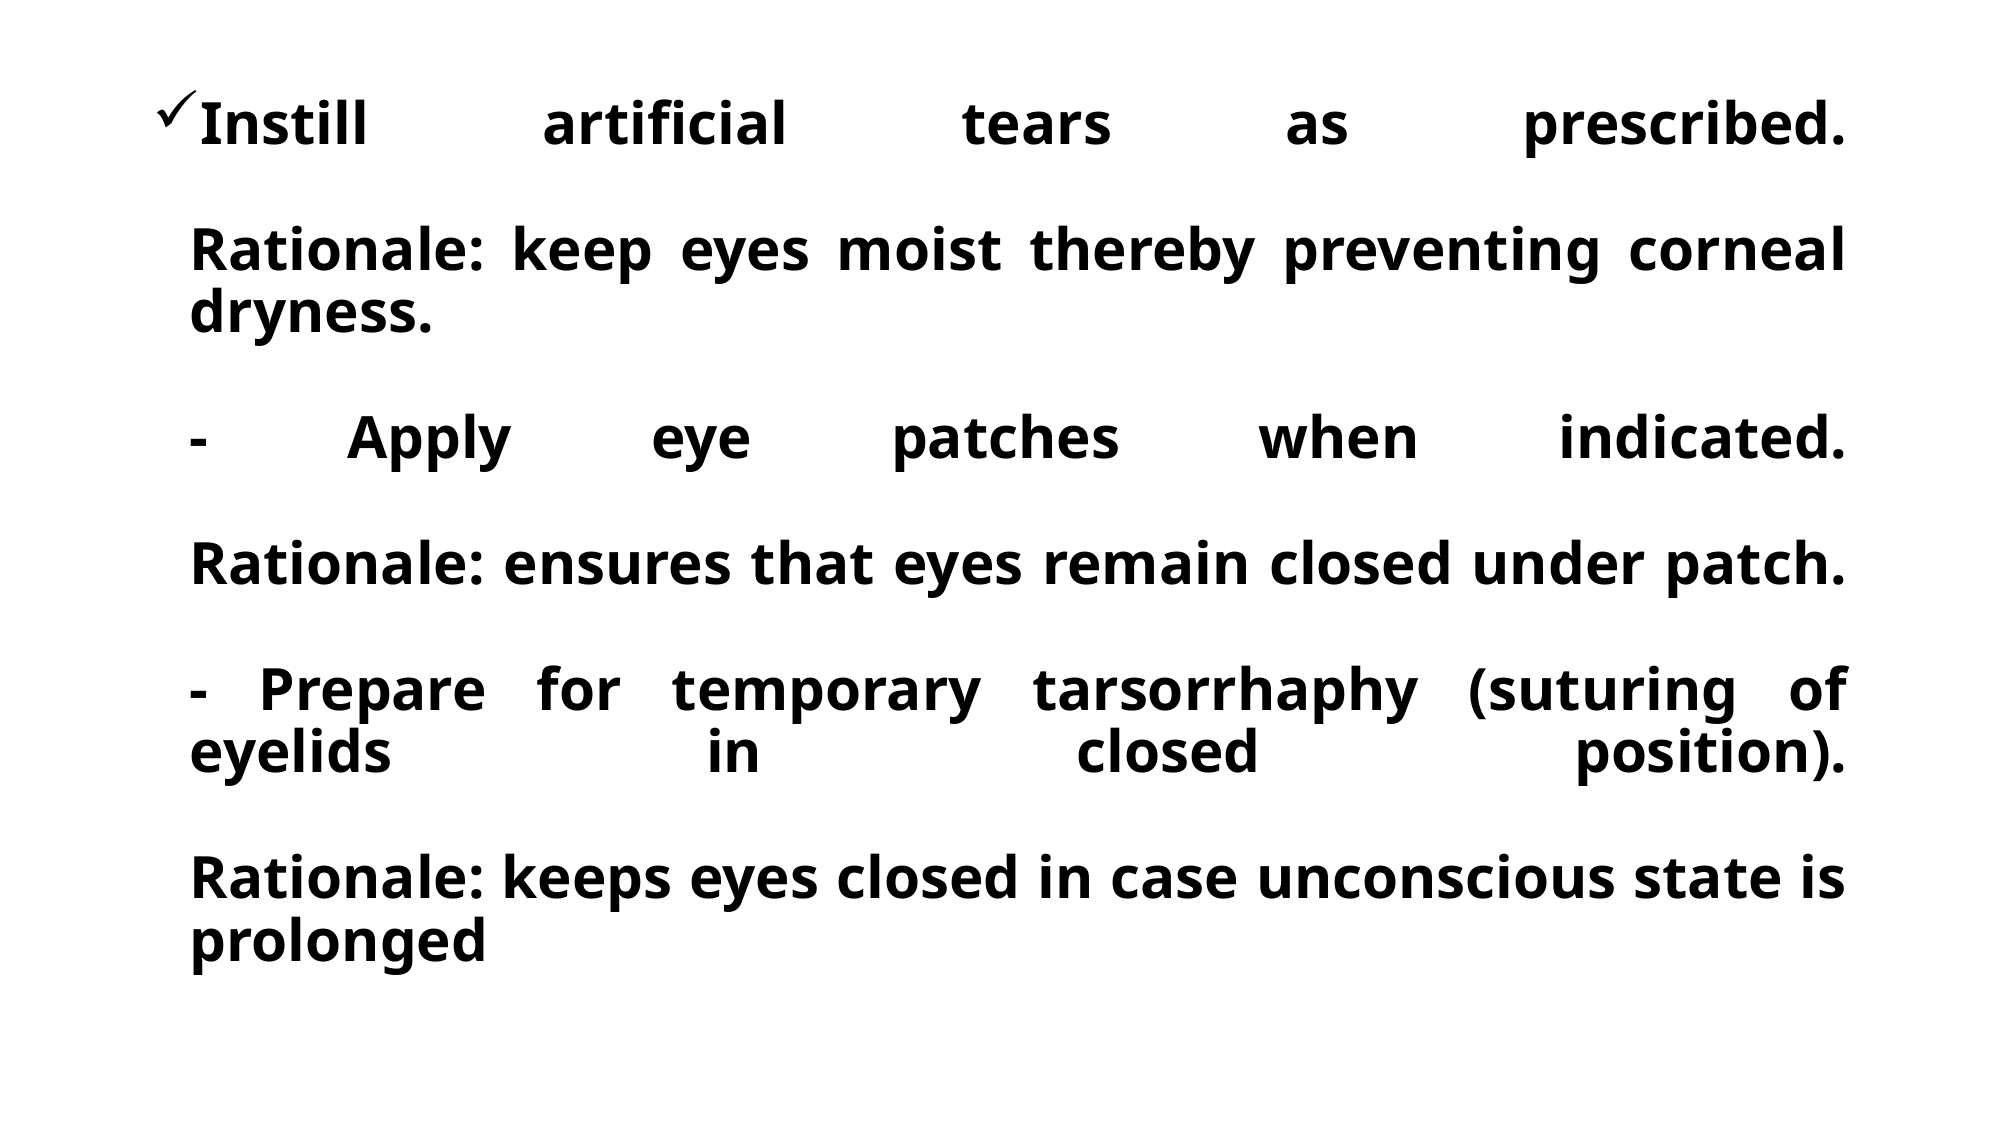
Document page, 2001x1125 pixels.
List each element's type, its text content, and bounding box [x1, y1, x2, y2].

list Instill artificial tears as prescribed. Rationale: keep eyes moist thereby preventing corneal dryness. - Apply eye patches when indicated. Rationale: ensures that eyes remain closed under patch. - Prepare for temporary tarsorrhaphy (suturing of eyelids in closed position). Rationale: keeps eyes closed in case unconscious state is prolonged [137, 86, 1863, 1014]
